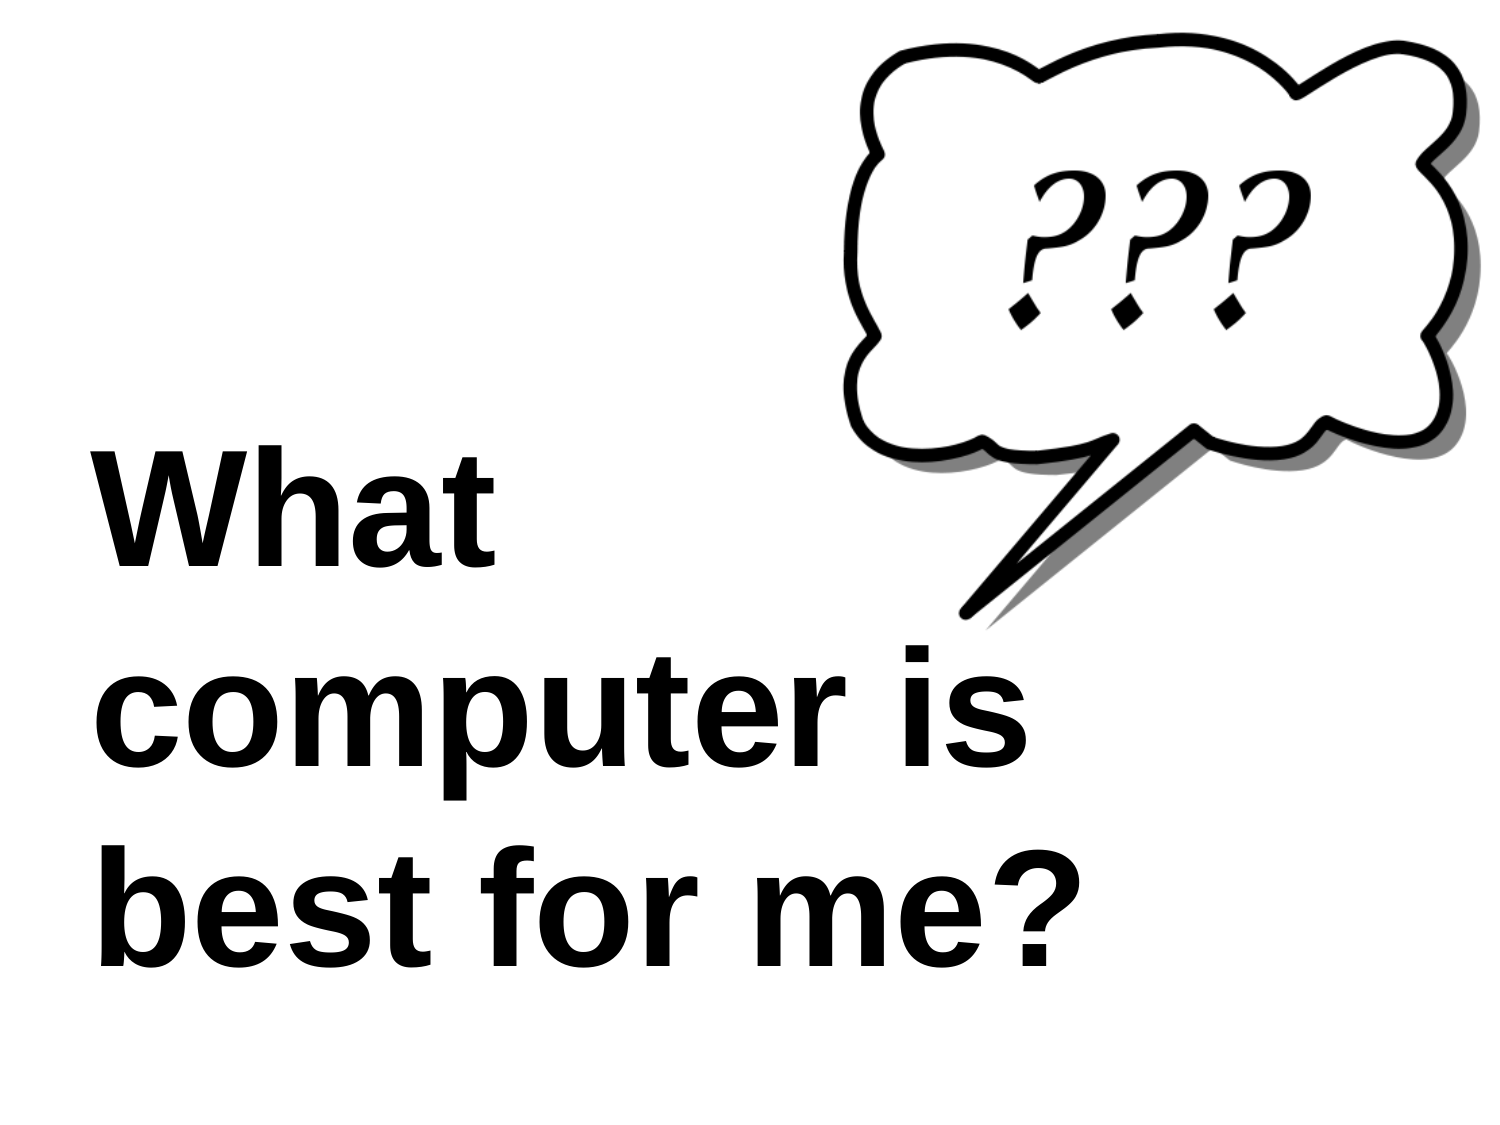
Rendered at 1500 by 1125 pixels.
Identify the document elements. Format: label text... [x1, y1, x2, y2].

picture [824, 0, 1500, 675]
title What computer is best for me? [75, 337, 1200, 1063]
